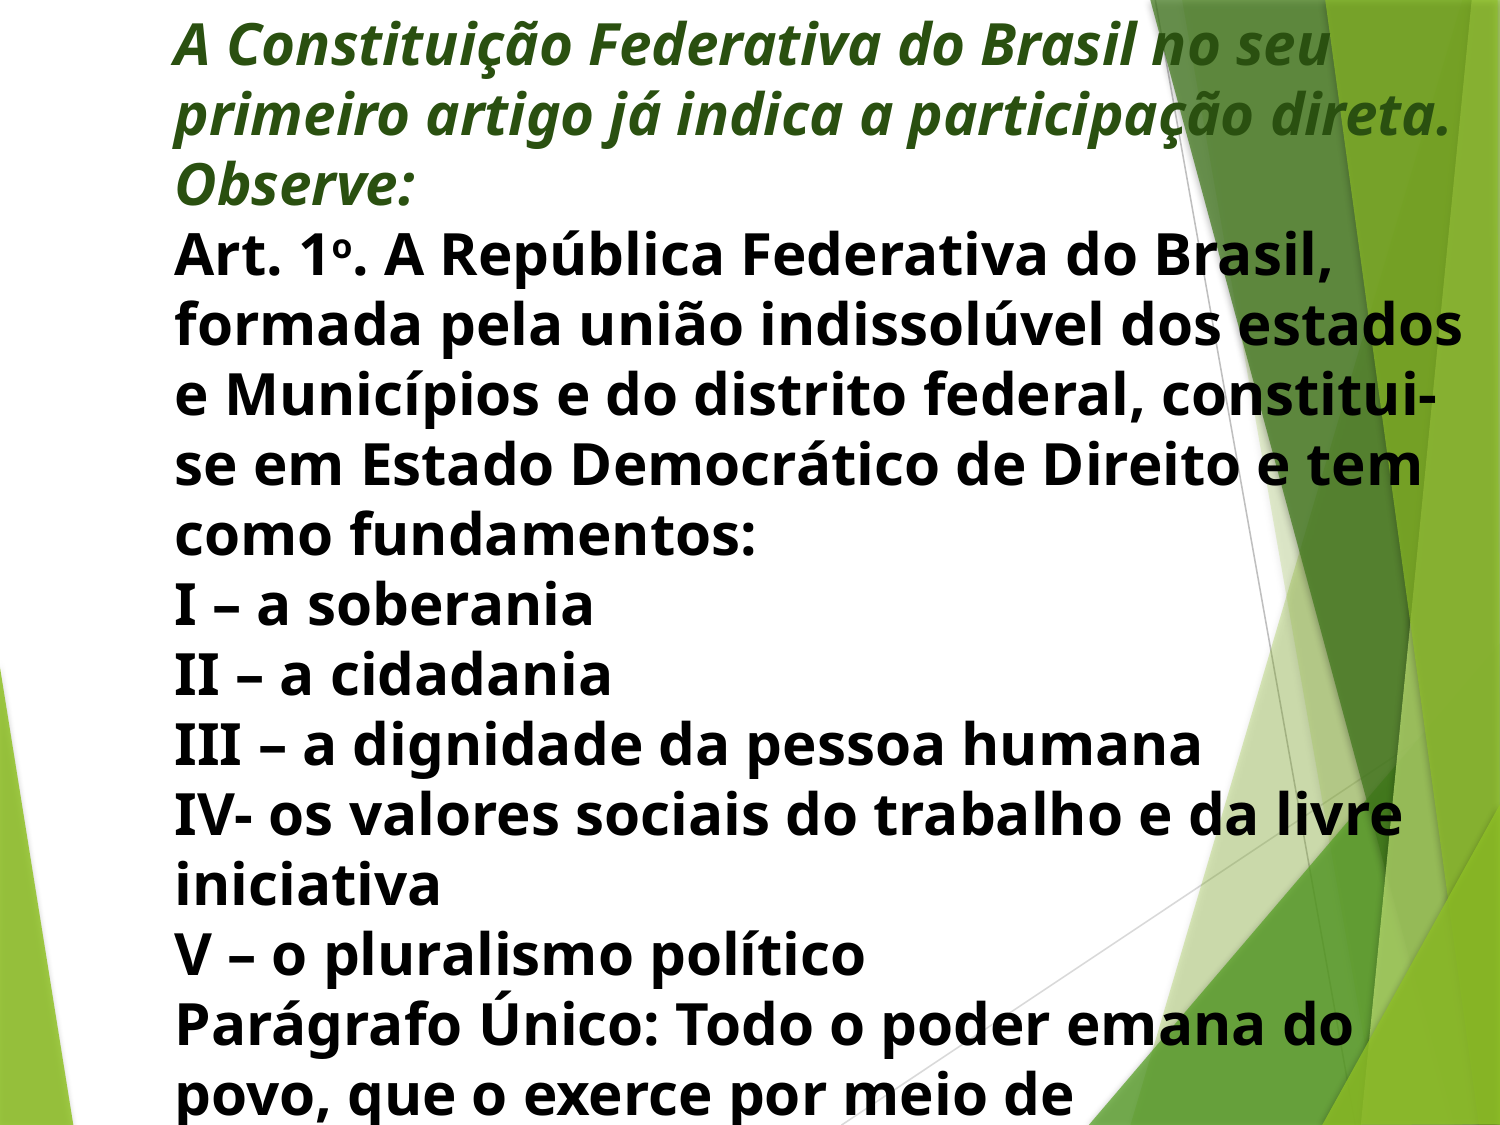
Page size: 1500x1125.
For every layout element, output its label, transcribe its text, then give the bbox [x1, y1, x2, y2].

text_box A Constituição Federativa do Brasil no seu primeiro artigo já indica a participação direta. Observe: Art. 1o. A República Federativa do Brasil, formada pela união indissolúvel dos estados e Municípios e do distrito federal, constitui-se em Estado Democrático de Direito e tem como fundamentos: I – a soberania II – a cidadania III – a dignidade da pessoa humana IV- os valores sociais do trabalho e da livre iniciativa V – o pluralismo político Parágrafo Único: Todo o poder emana do povo, que o exerce por meio de representantes eleitos ou diretamente, nos termos desta constituição. [159, 0, 1500, 1125]
